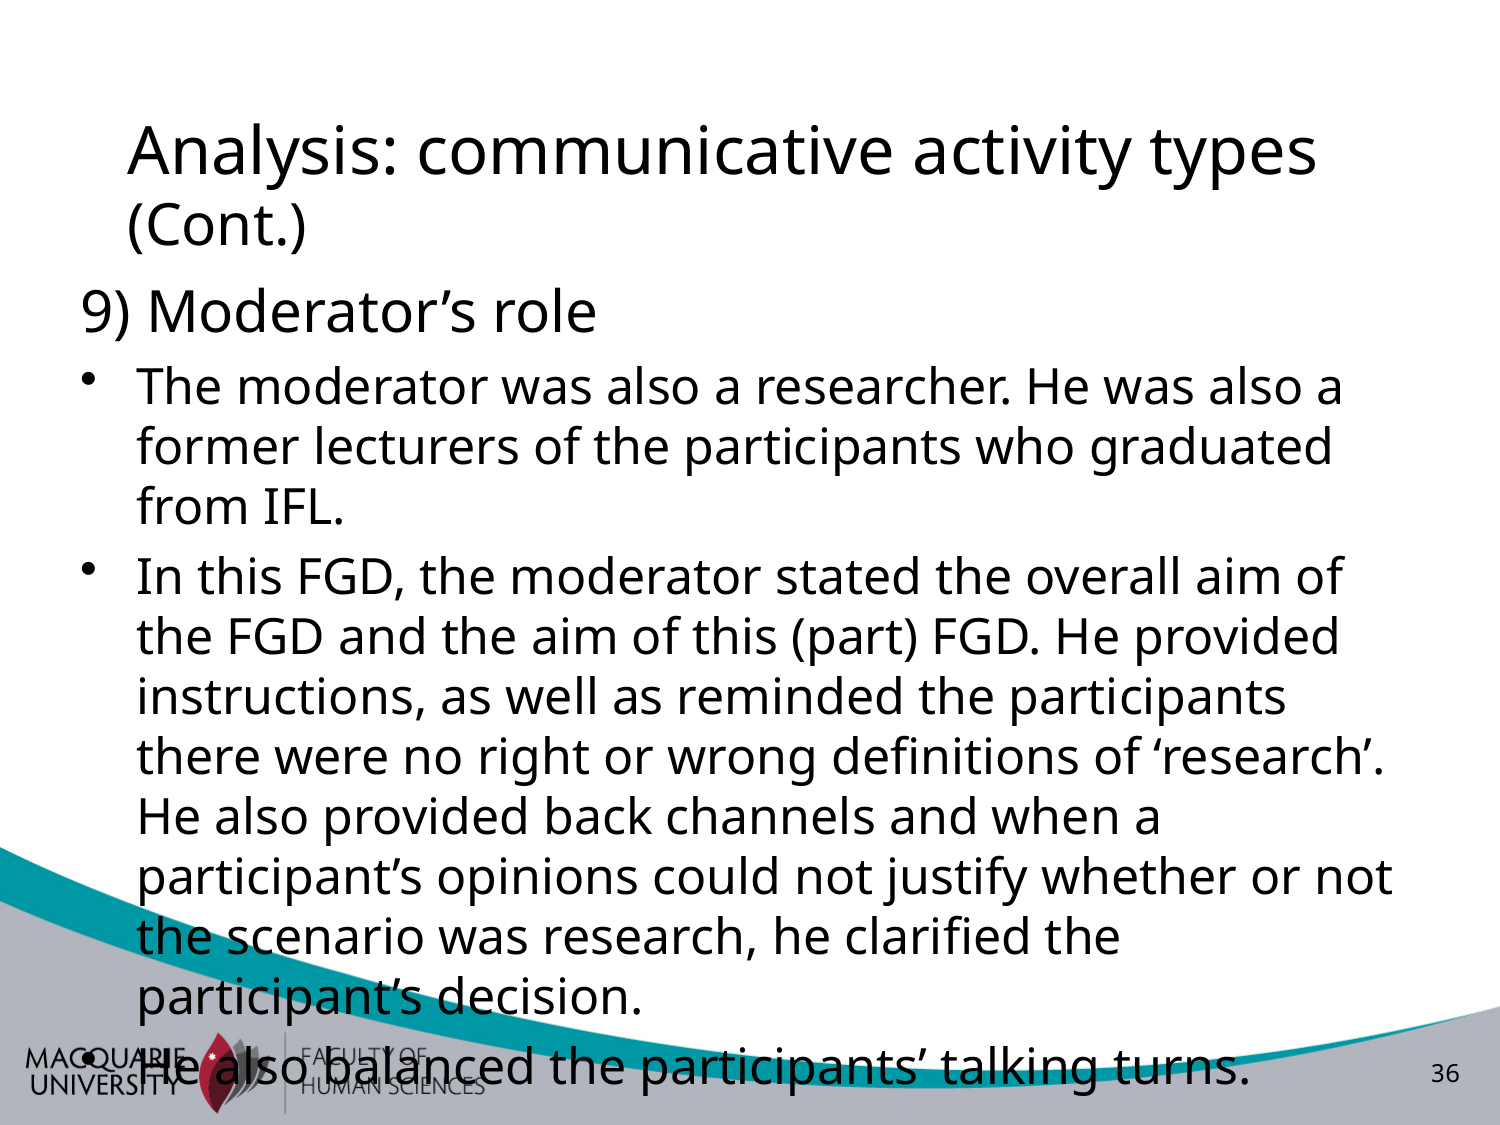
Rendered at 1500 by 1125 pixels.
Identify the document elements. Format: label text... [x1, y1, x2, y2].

picture [0, 836, 1500, 1125]
list 9) Moderator’s role The moderator was also a researcher. He was also a former lecturers of the participants who graduated from IFL. In this FGD, the moderator stated the overall aim of the FGD and the aim of this (part) FGD. He provided instructions, as well as reminded the participants there were no right or wrong definitions of ‘research’. He also provided back channels and when a participant’s opinions could not justify whether or not the scenario was research, he clarified the participant’s decision. He also balanced the participants’ talking turns. [64, 267, 1436, 1000]
title Analysis: communicative activity types (Cont.) [112, 99, 1388, 232]
